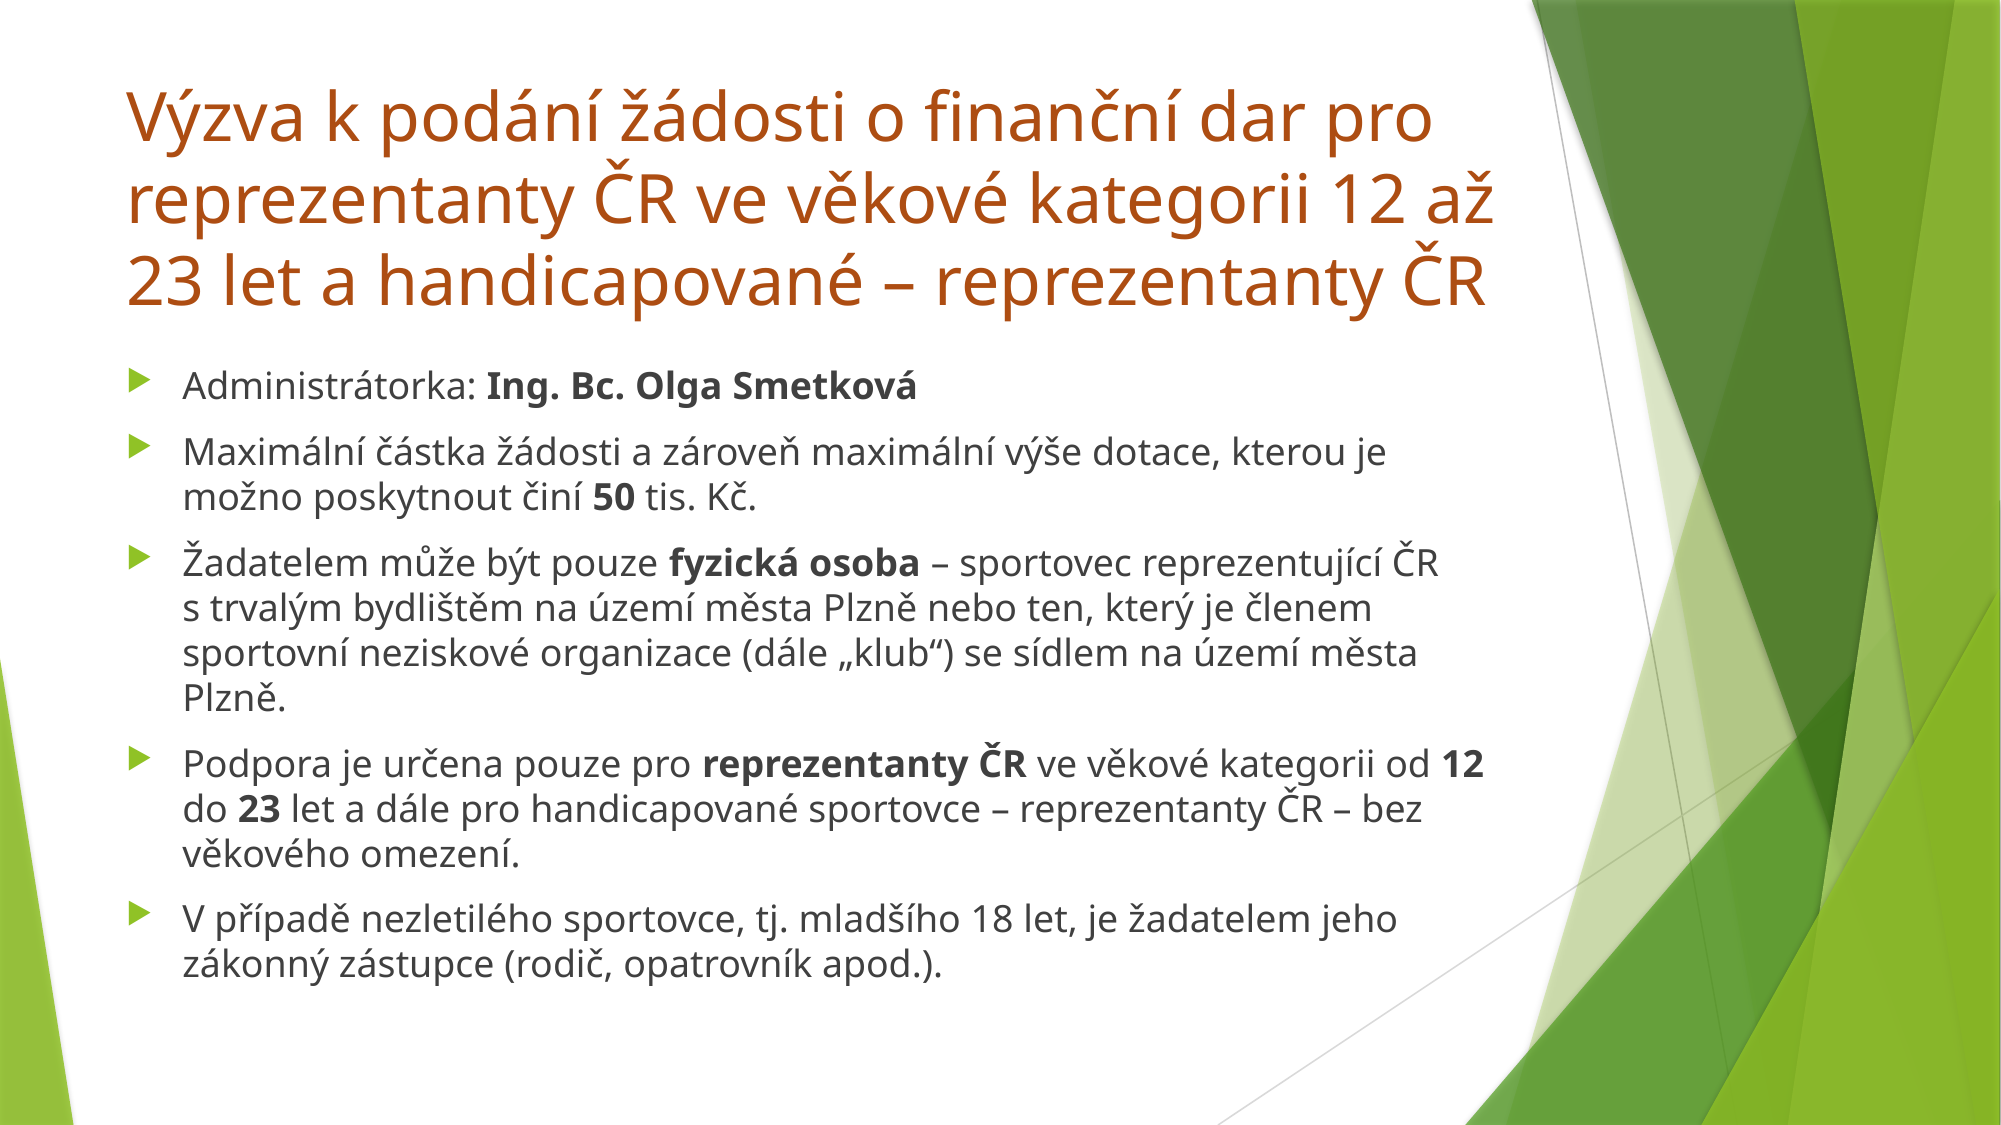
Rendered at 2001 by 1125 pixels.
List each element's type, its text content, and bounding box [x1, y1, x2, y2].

title Výzva k podání žádosti o finanční dar pro reprezentanty ČR ve věkové kategorii 12 až 23 let a handicapované – reprezentanty ČR [111, 66, 1522, 354]
list Administrátorka: Ing. Bc. Olga Smetková Maximální částka žádosti a zároveň maximální výše dotace, kterou je možno poskytnout činí 50 tis. Kč. Žadatelem může být pouze fyzická osoba – sportovec reprezentující ČR s trvalým bydlištěm na území města Plzně nebo ten, který je členem sportovní neziskové organizace (dále „klub“) se sídlem na území města Plzně. Podpora je určena pouze pro reprezentanty ČR ve věkové kategorii od 12 do 23 let a dále pro handicapované sportovce – reprezentanty ČR – bez věkového omezení. V případě nezletilého sportovce, tj. mladšího 18 let, je žadatelem jeho zákonný zástupce (rodič, opatrovník apod.). [111, 354, 1522, 1025]
